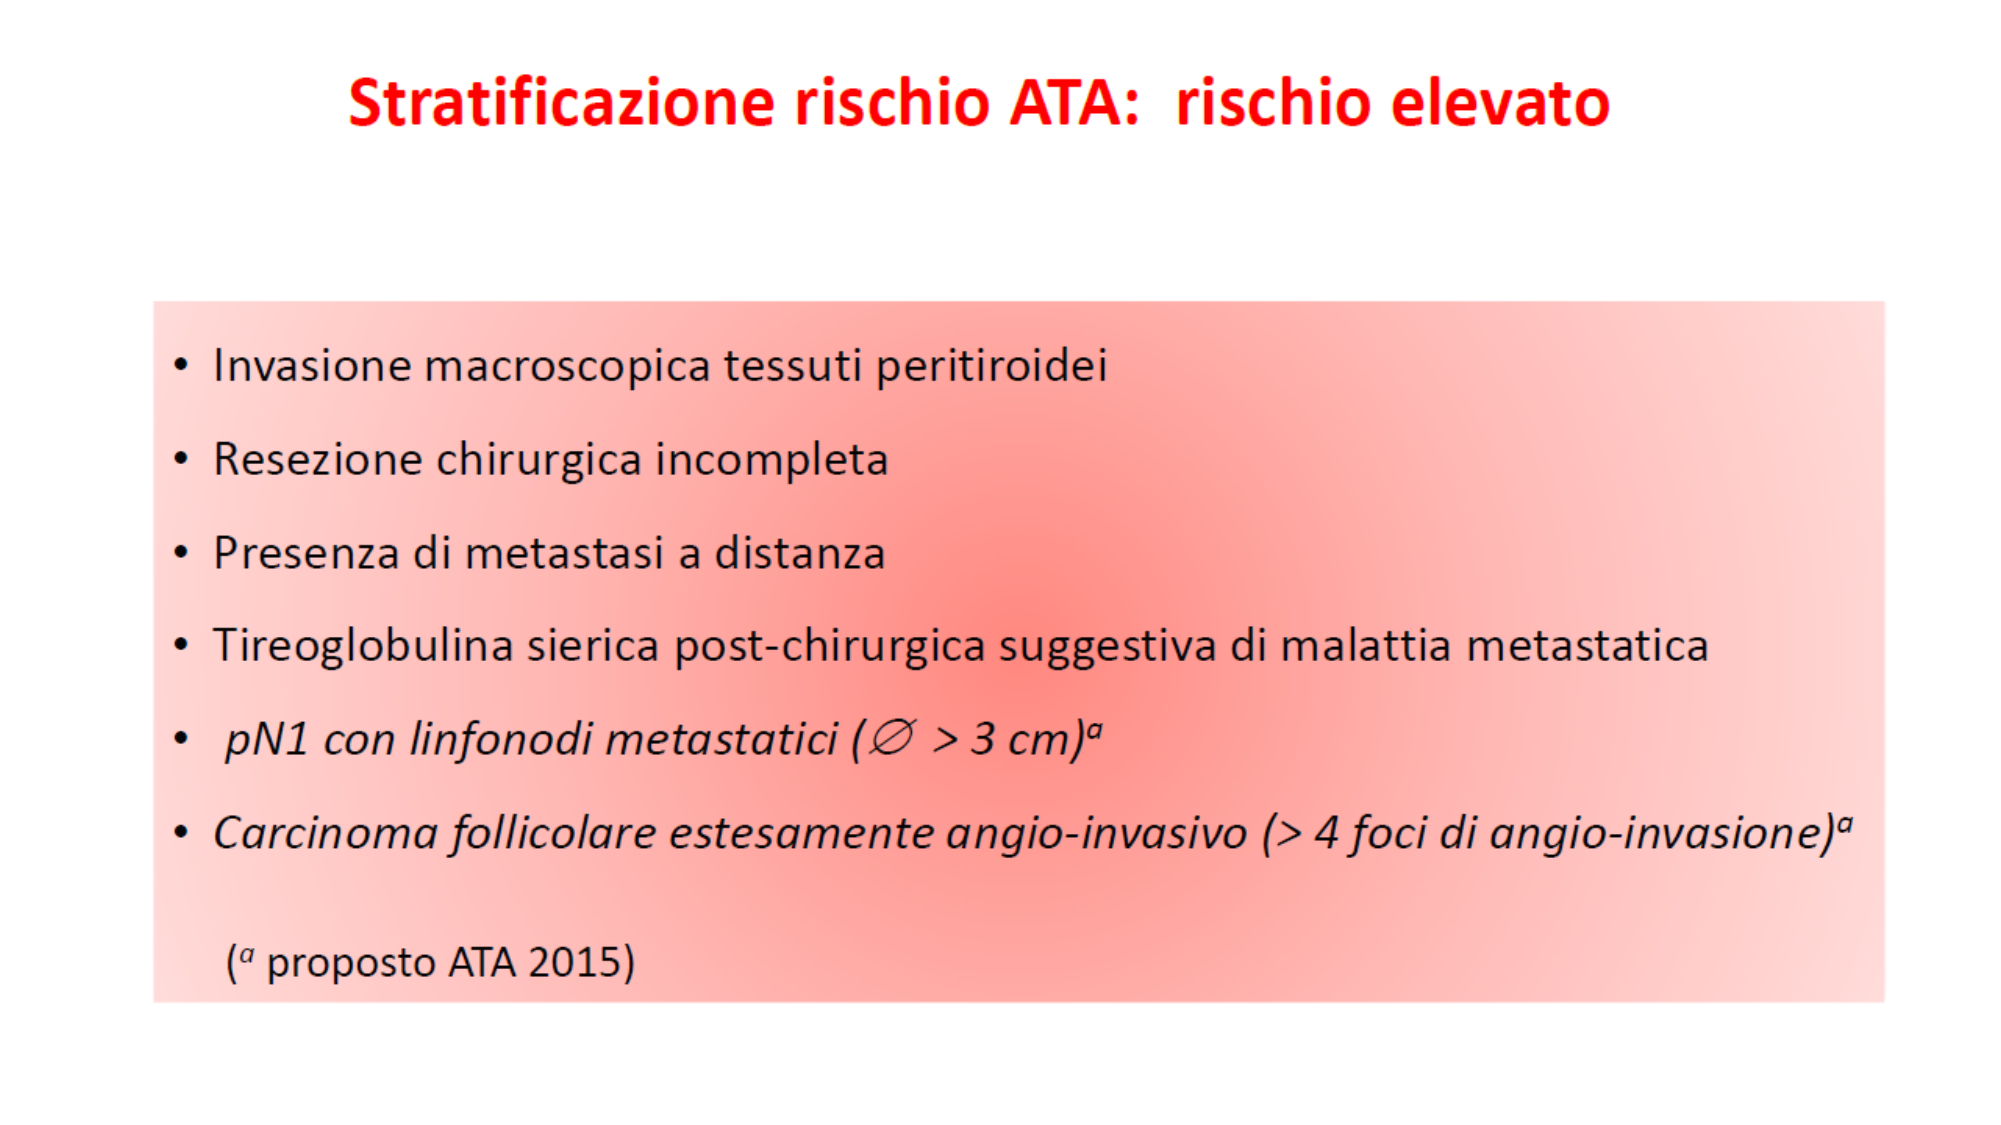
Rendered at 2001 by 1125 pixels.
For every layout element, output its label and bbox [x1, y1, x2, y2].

picture [118, 43, 1921, 1019]
